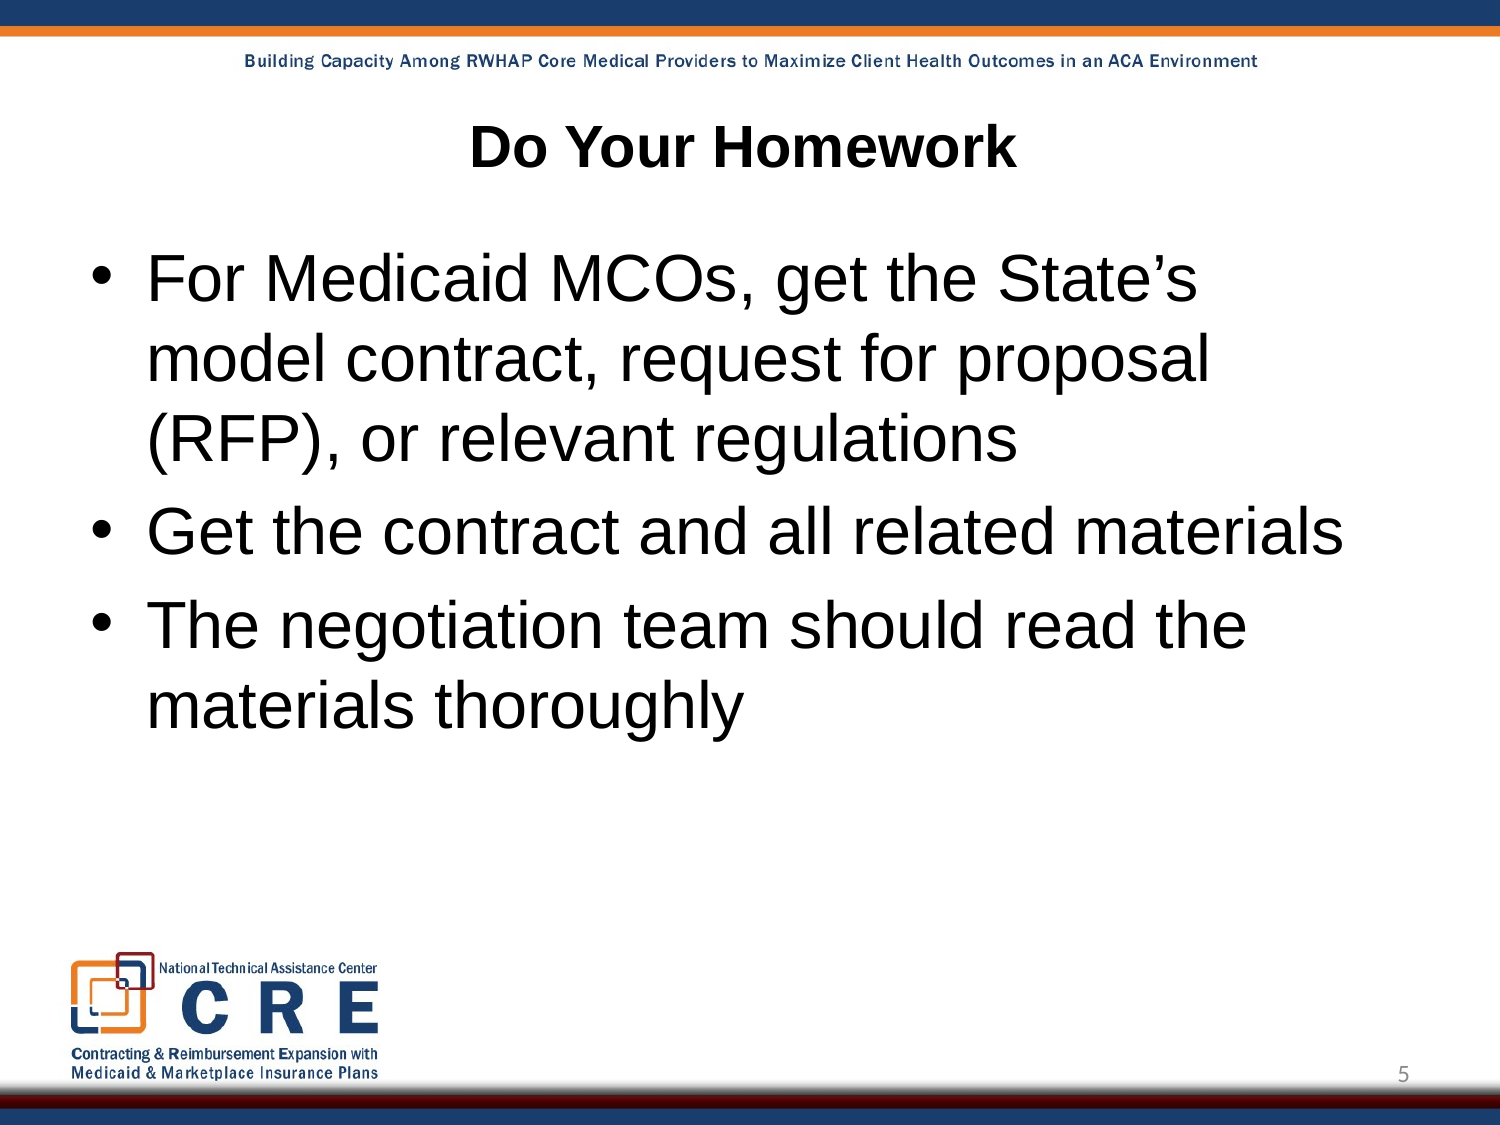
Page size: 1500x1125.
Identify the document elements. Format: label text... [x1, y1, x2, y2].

title Do Your Homework [75, 99, 1413, 188]
picture [0, 0, 1500, 1125]
list For Medicaid MCOs, get the State’s model contract, request for proposal (RFP), or relevant regulations Get the contract and all related materials The negotiation team should read the materials thoroughly [75, 227, 1413, 1015]
slide_number 5 [1074, 1042, 1425, 1103]
